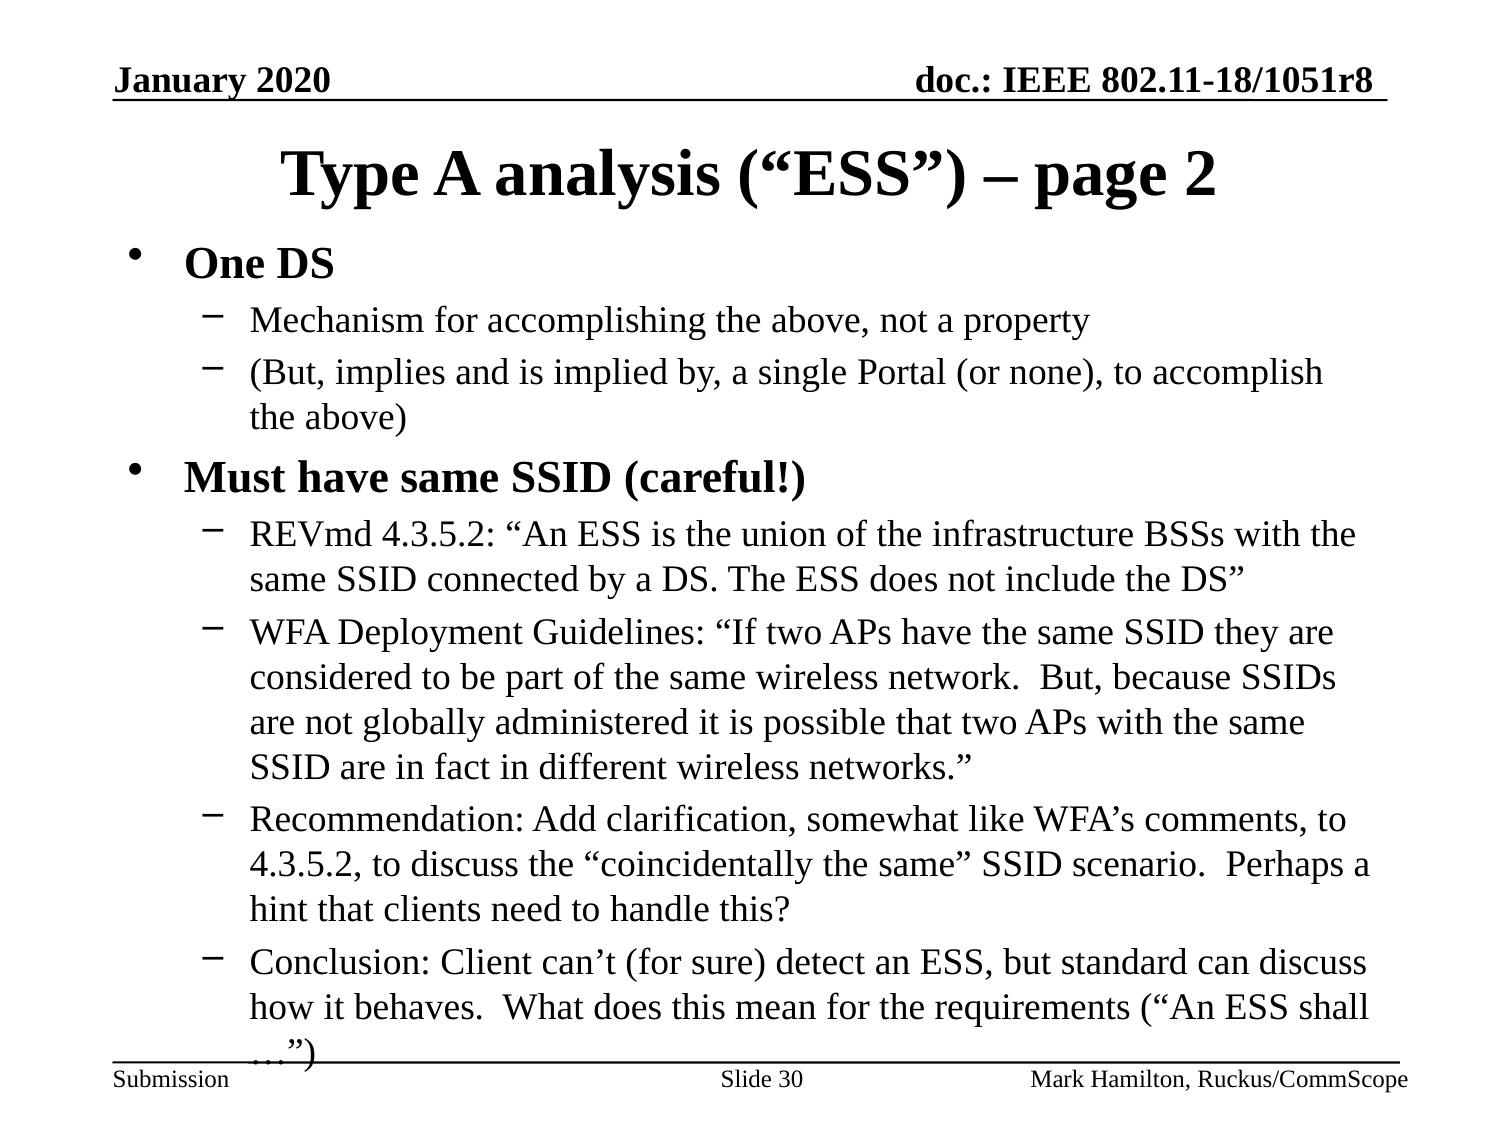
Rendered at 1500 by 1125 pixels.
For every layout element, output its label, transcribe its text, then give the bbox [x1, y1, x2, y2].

list One DS Mechanism for accomplishing the above, not a property (But, implies and is implied by, a single Portal (or none), to accomplish the above) Must have same SSID (careful!) REVmd 4.3.5.2: “An ESS is the union of the infrastructure BSSs with the same SSID connected by a DS. The ESS does not include the DS” WFA Deployment Guidelines: “If two APs have the same SSID they are considered to be part of the same wireless network. But, because SSIDs are not globally administered it is possible that two APs with the same SSID are in fact in different wireless networks.” Recommendation: Add clarification, somewhat like WFA’s comments, to 4.3.5.2, to discuss the “coincidentally the same” SSID scenario. Perhaps a hint that clients need to handle this? Conclusion: Client can’t (for sure) detect an ESS, but standard can discuss how it behaves. What does this mean for the requirements (“An ESS shall …”) [112, 224, 1388, 1075]
title Type A analysis (“ESS”) – page 2 [112, 112, 1388, 224]
